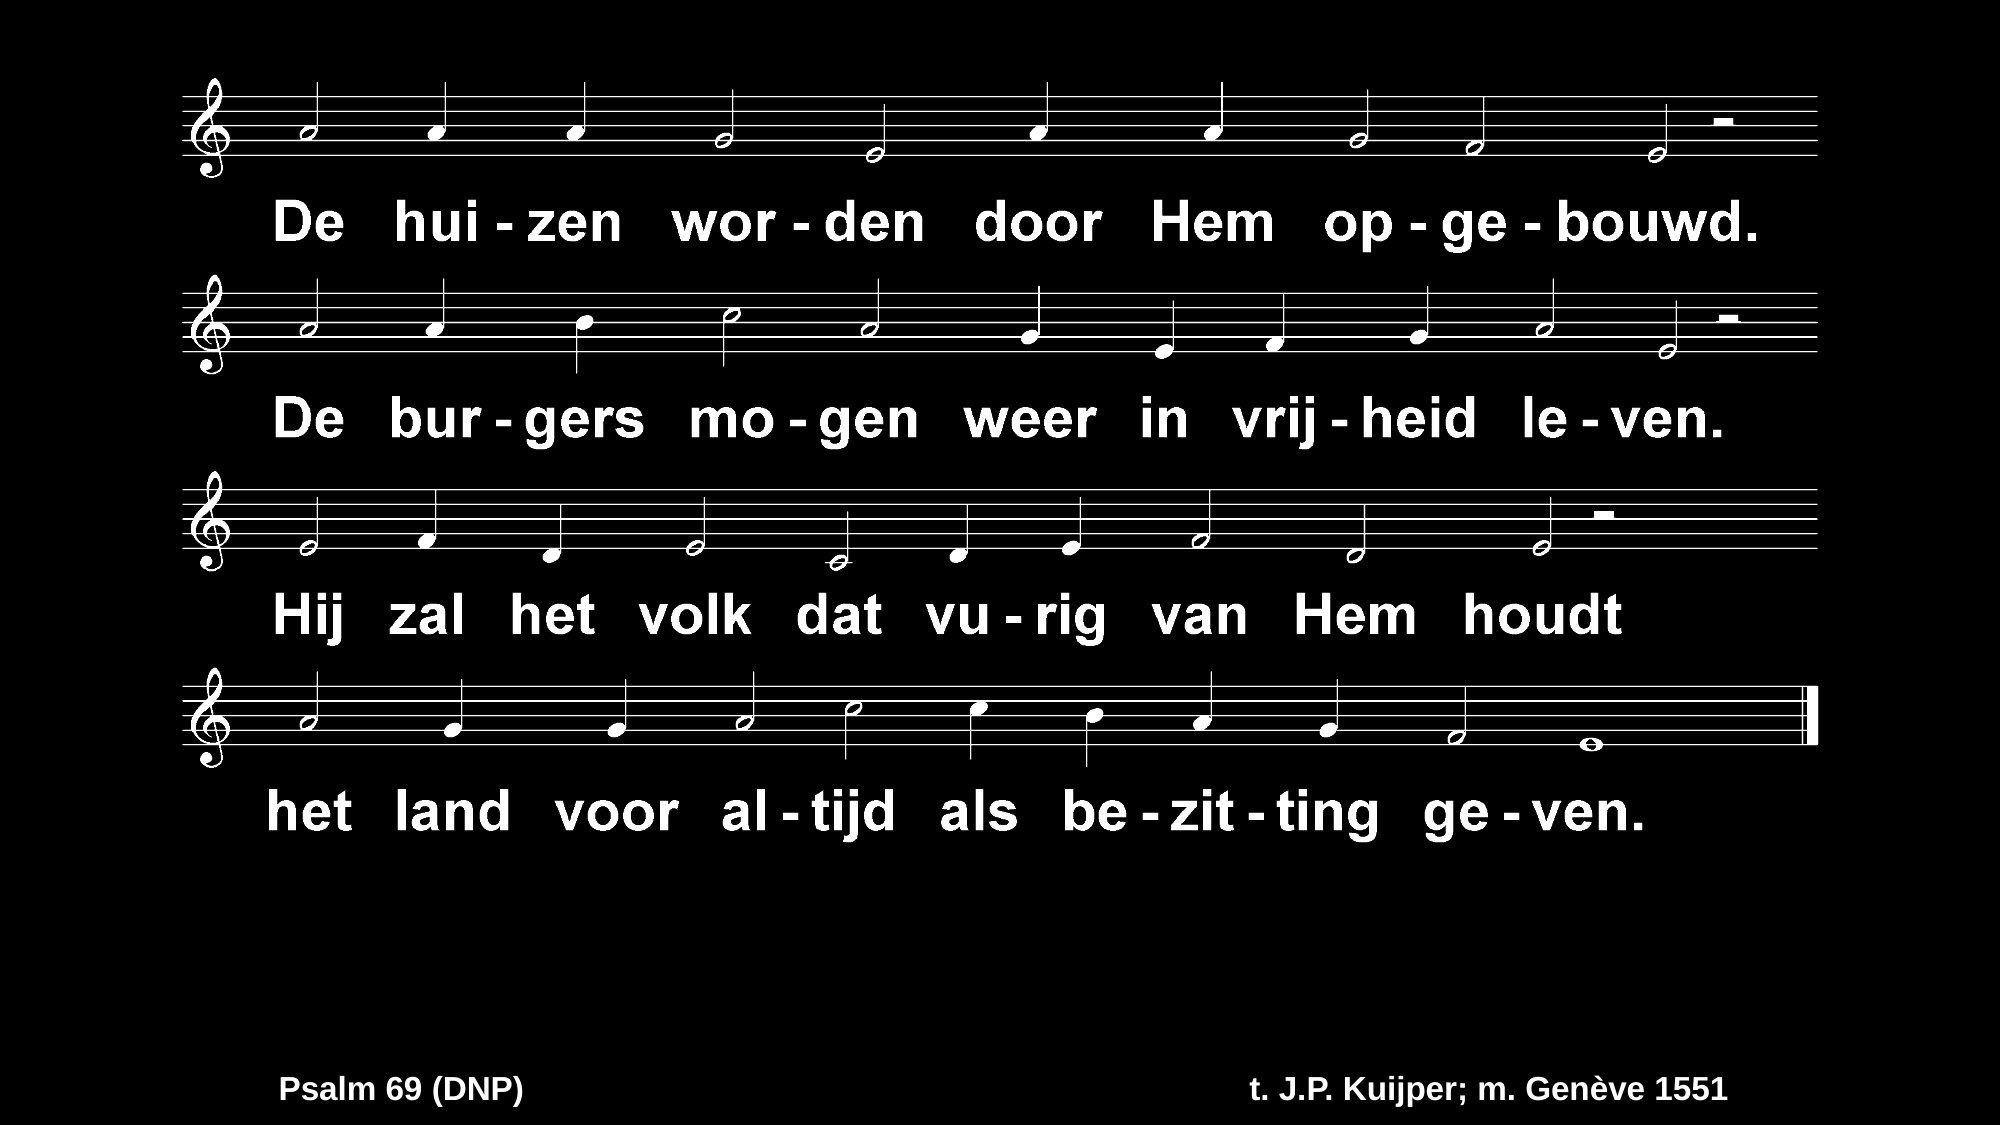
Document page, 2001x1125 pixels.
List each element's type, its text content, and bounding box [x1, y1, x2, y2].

picture [166, 62, 1834, 858]
text_box Psalm 69 (DNP) t. J.P. Kuijper; m. Genève 1551 [263, 1059, 1745, 1115]
